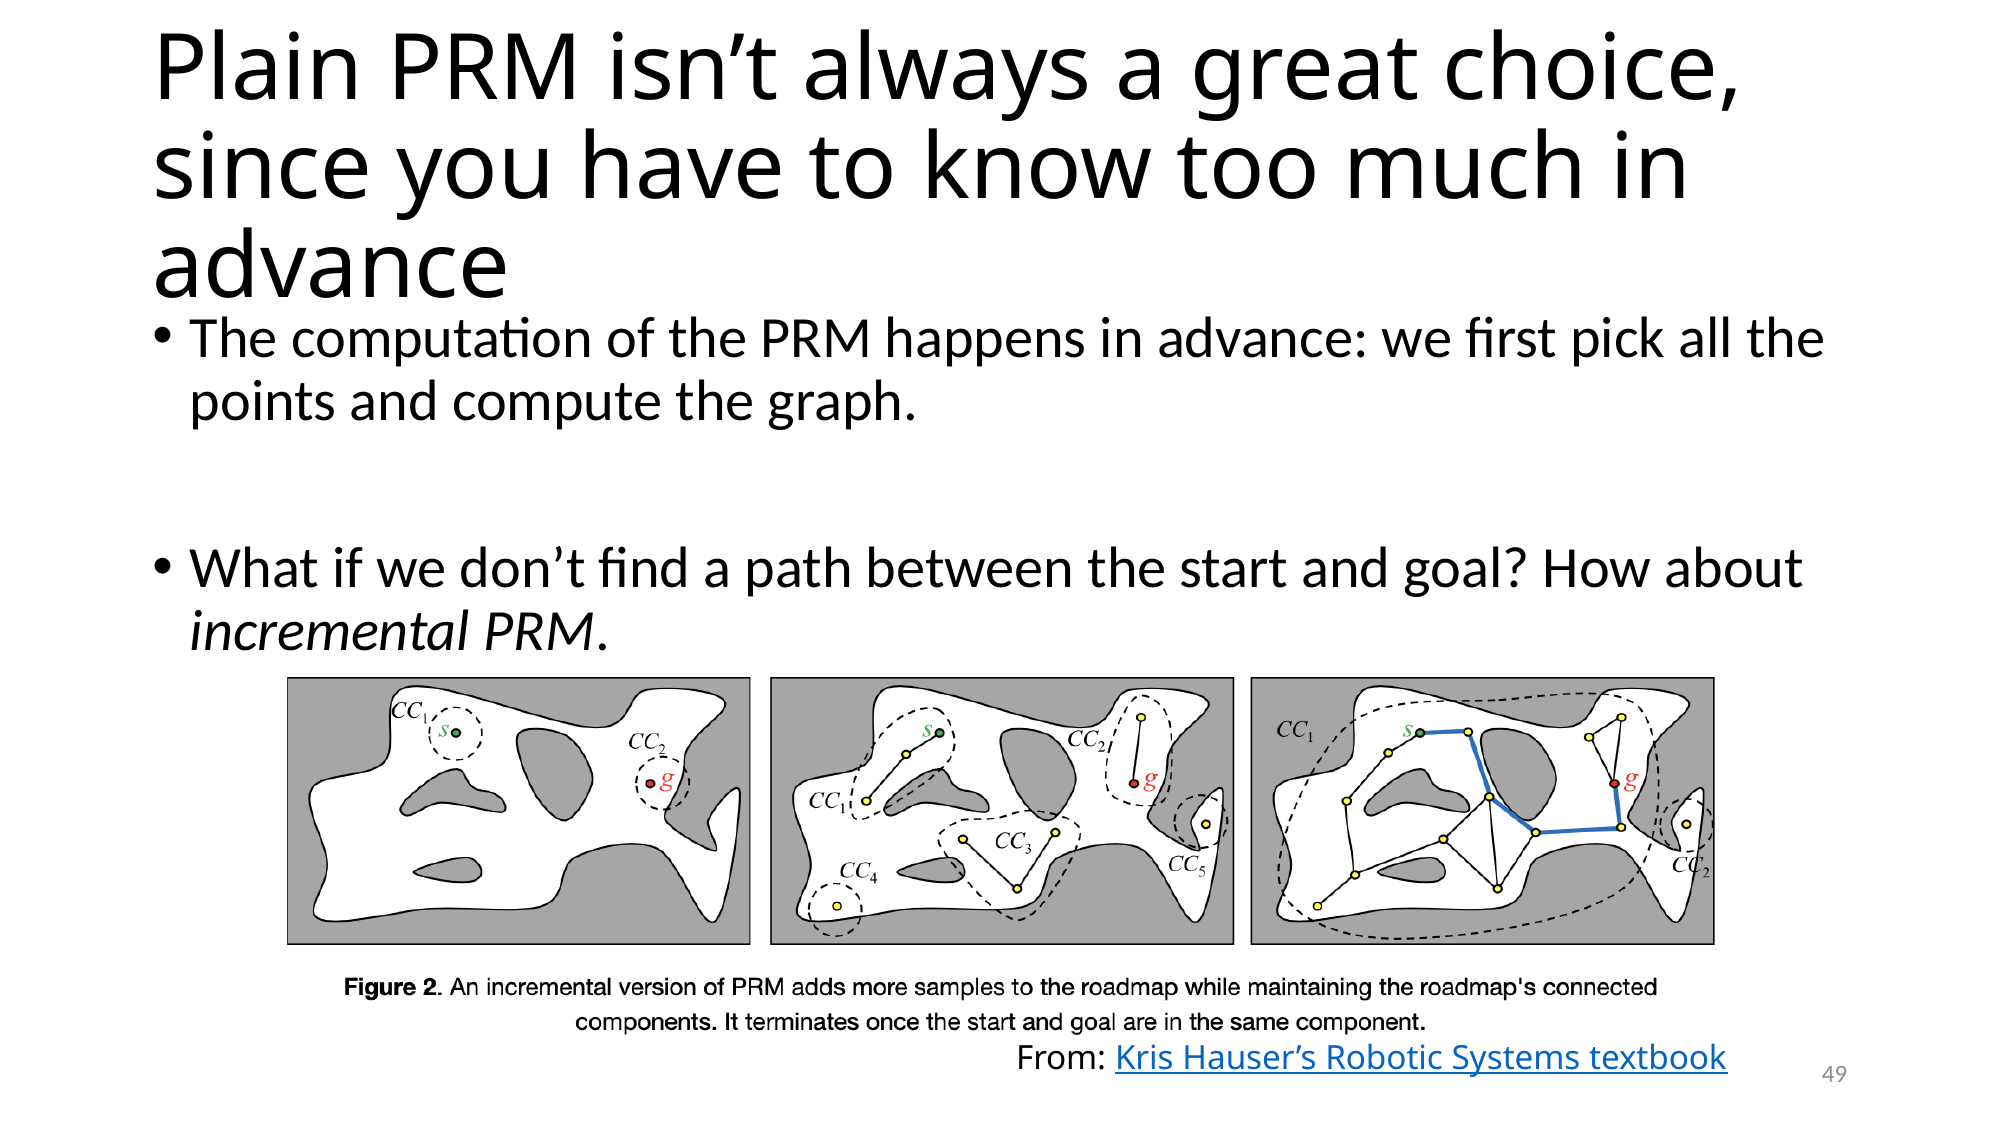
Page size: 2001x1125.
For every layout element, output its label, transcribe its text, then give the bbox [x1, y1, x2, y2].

slide_number 49 [1412, 1042, 1863, 1103]
title Plain PRM isn’t always a great choice, since you have to know too much in advance [137, 59, 1863, 278]
list The computation of the PRM happens in advance: we first pick all the points and compute the graph. What if we don’t find a path between the start and goal? How about incremental PRM. [137, 299, 1863, 1014]
text_box From: Kris Hauser’s Robotic Systems textbook [1001, 1047, 1743, 1089]
picture [249, 656, 1750, 1047]
